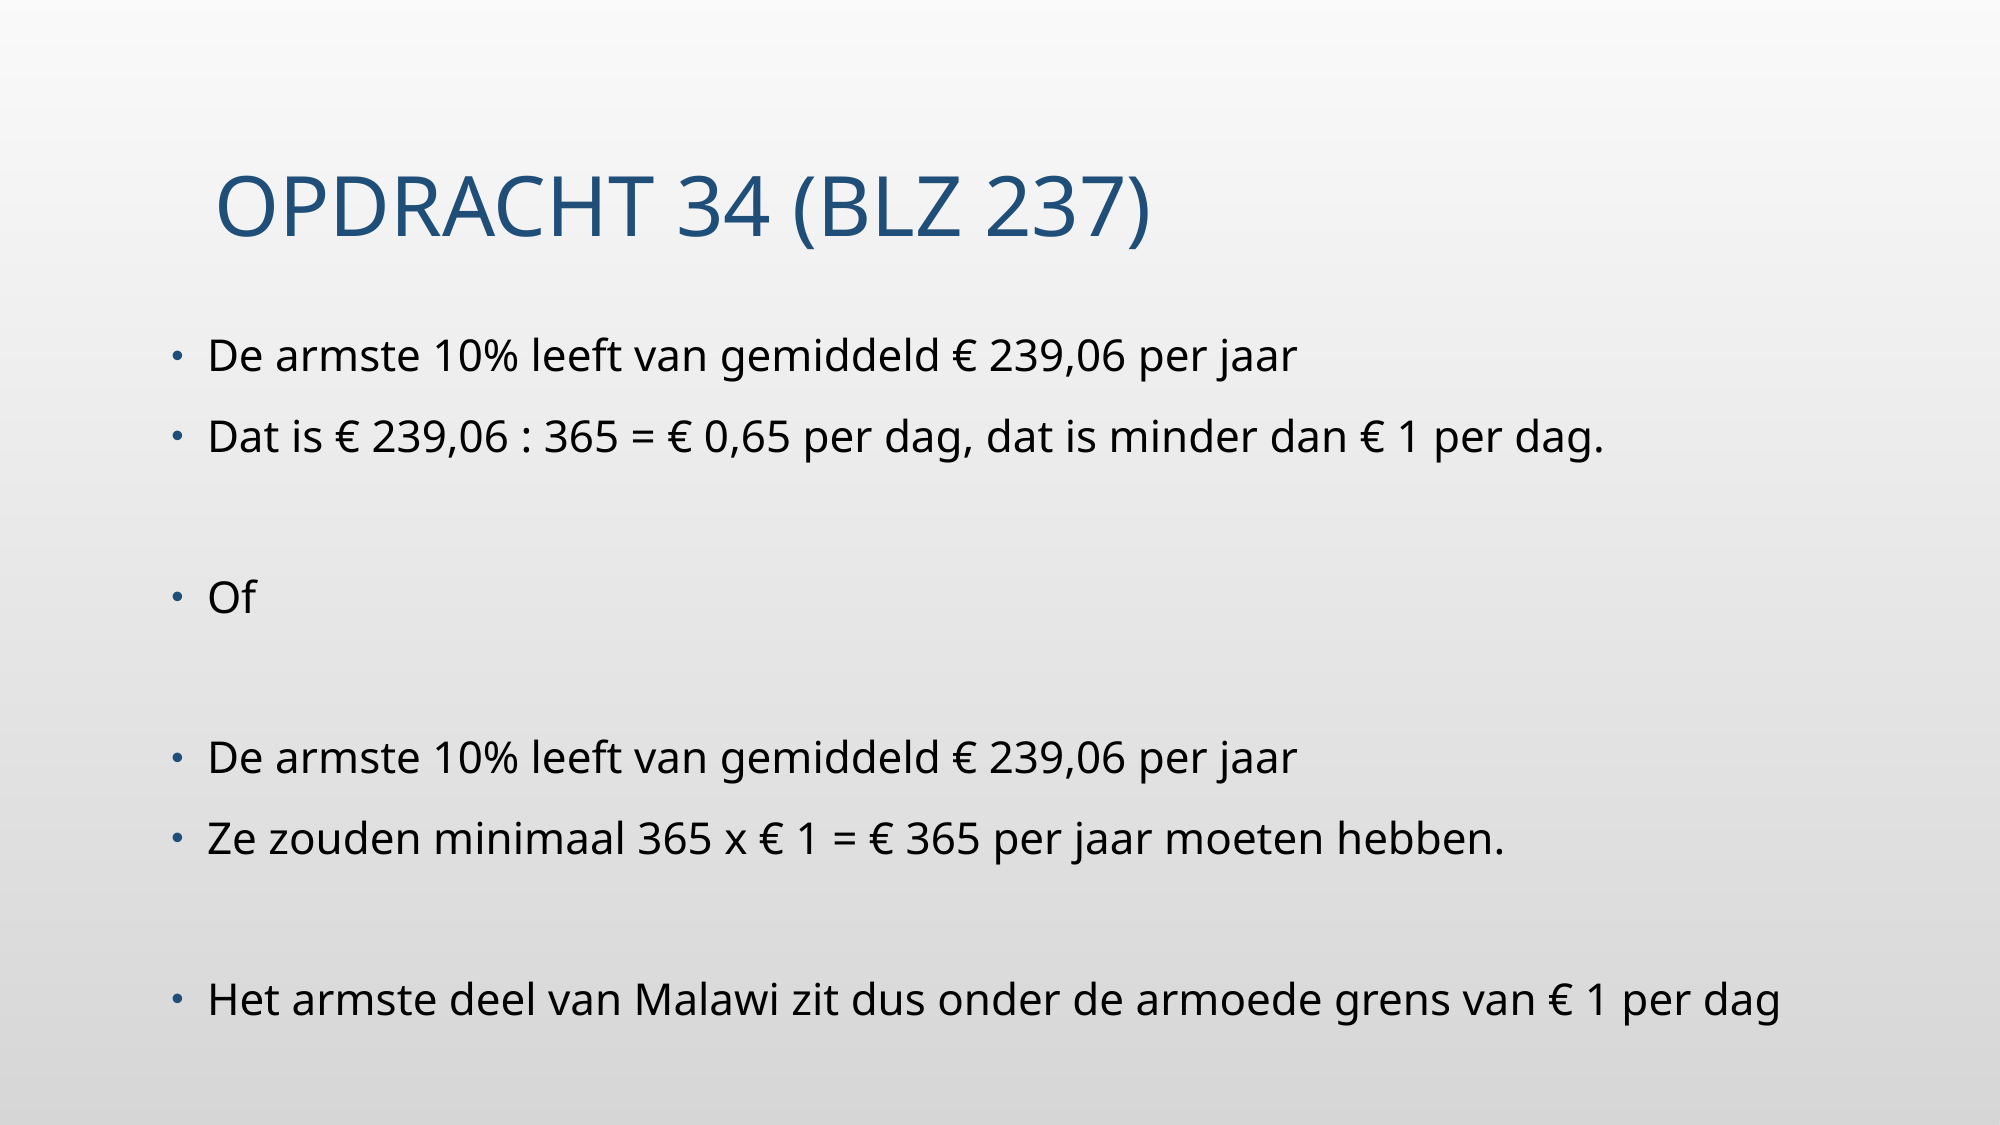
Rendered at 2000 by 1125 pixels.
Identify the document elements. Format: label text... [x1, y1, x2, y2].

list De armste 10% leeft van gemiddeld € 239,06 per jaar Dat is € 239,06 : 365 = € 0,65 per dag, dat is minder dan € 1 per dag. Of De armste 10% leeft van gemiddeld € 239,06 per jaar Ze zouden minimaal 365 x € 1 = € 365 per jaar moeten hebben. Het armste deel van Malawi zit dus onder de armoede grens van € 1 per dag [149, 326, 1975, 1039]
title Opdracht 34 (blz 237) [199, 45, 1800, 263]
